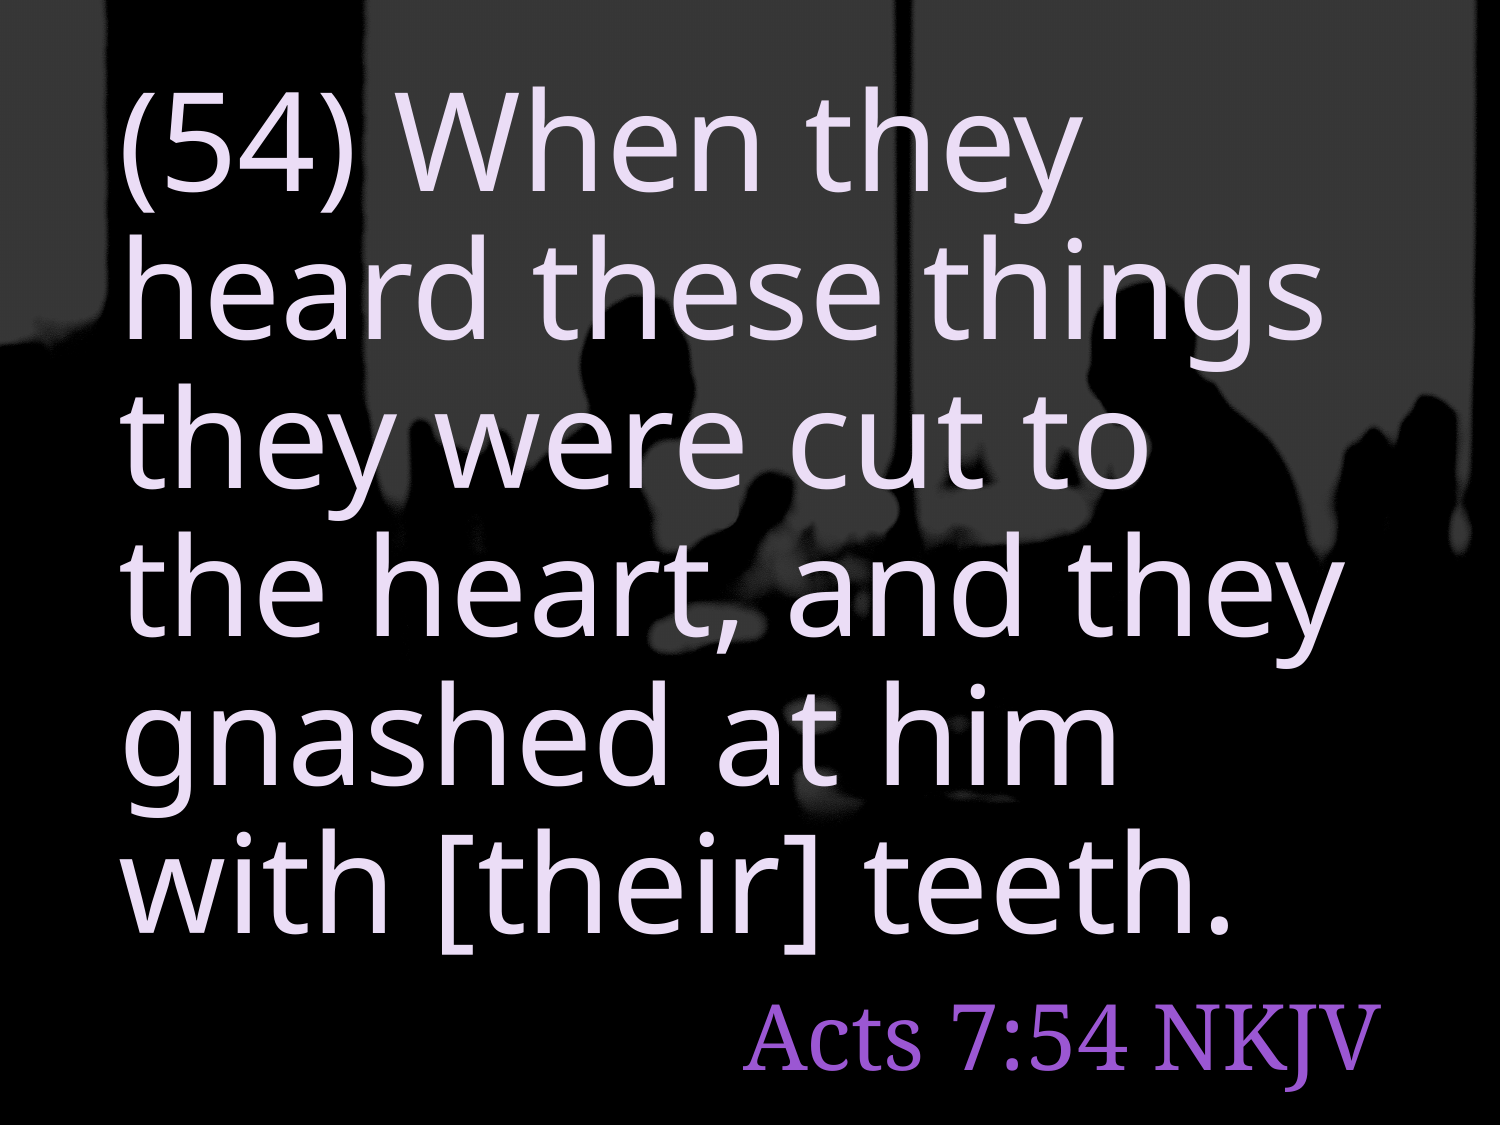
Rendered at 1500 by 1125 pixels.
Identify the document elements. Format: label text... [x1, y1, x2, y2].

title Acts 7:54 NKJV [103, 965, 1397, 1116]
list (54) When they heard these things they were cut to the heart, and they gnashed at him with [their] teeth. [103, 65, 1397, 932]
picture [0, 0, 1500, 1125]
